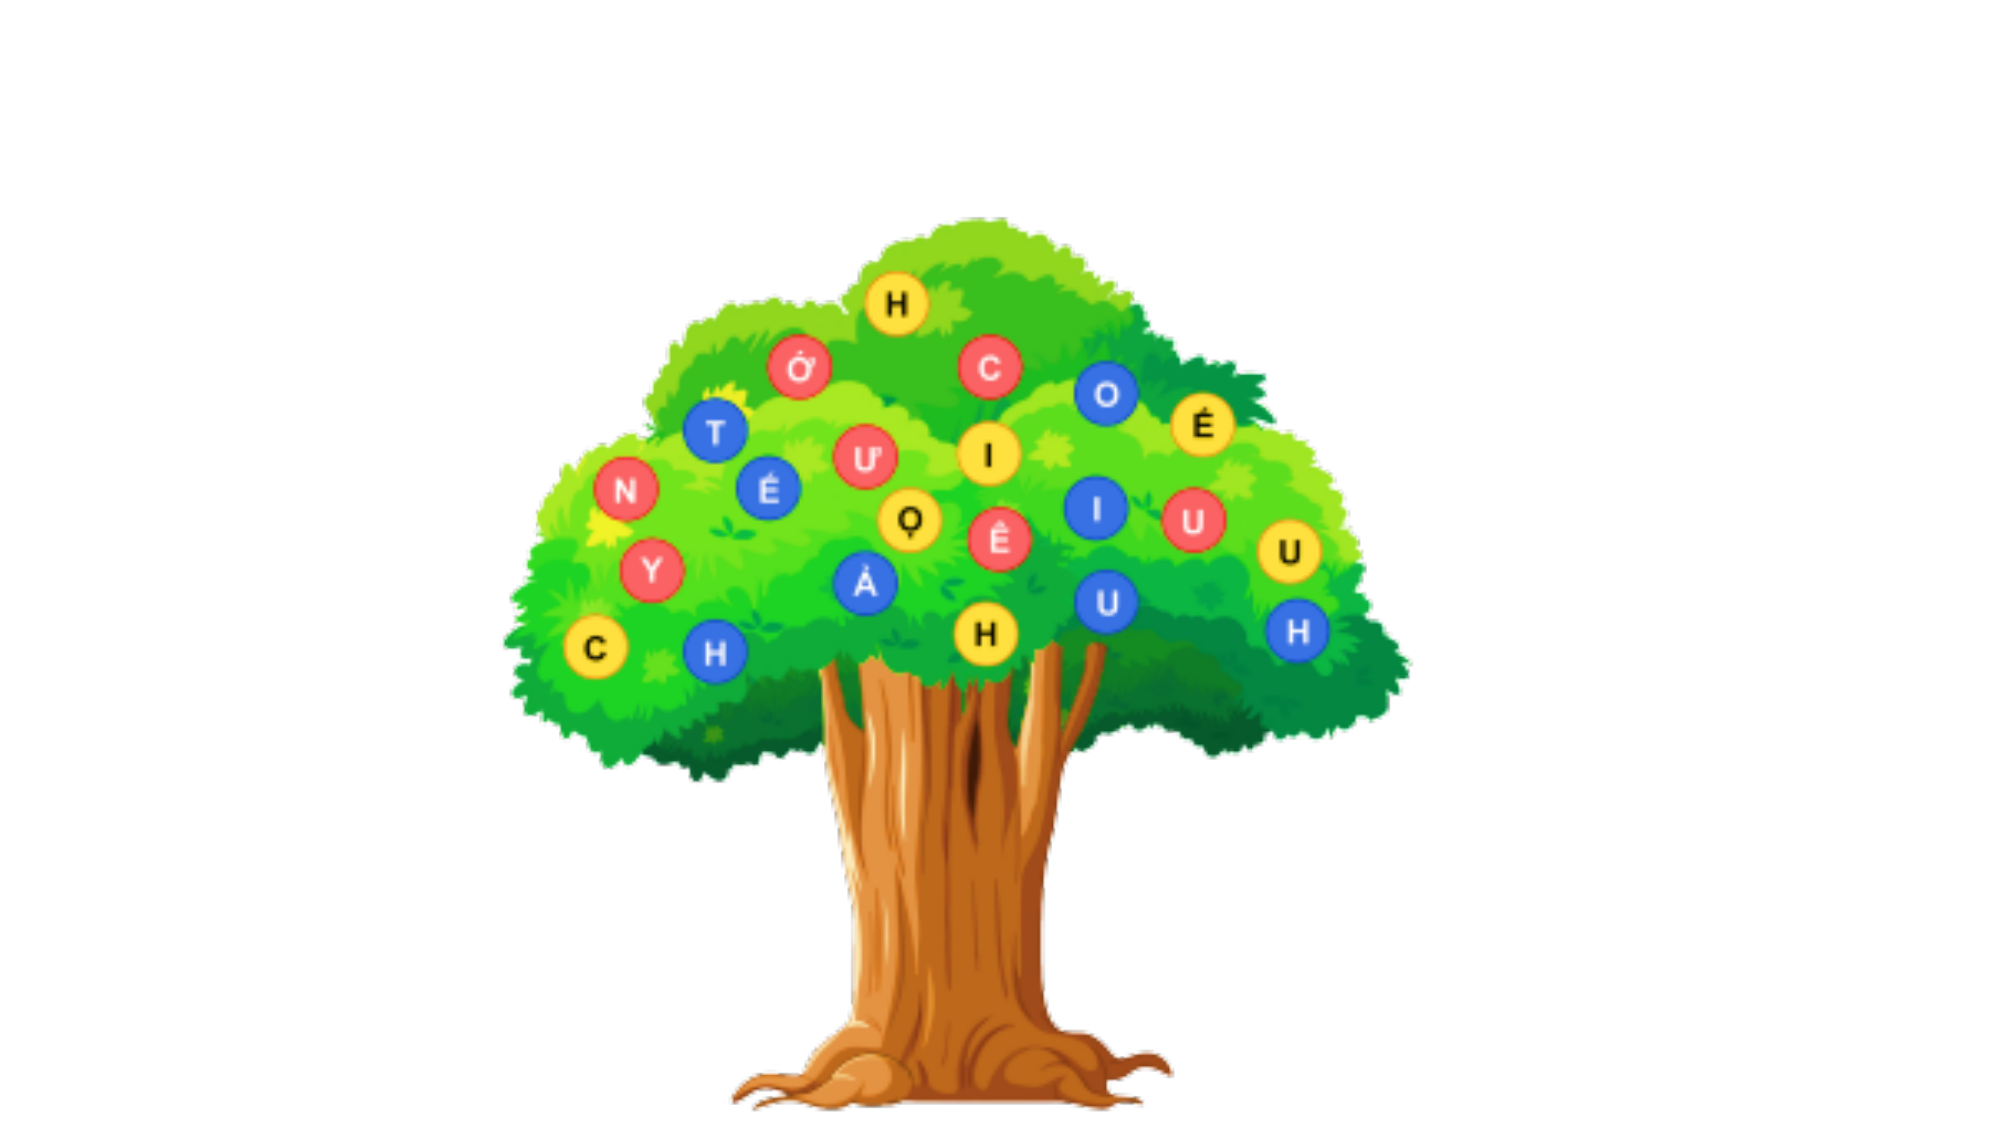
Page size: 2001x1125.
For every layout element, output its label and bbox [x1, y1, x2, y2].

picture [485, 186, 1430, 1125]
